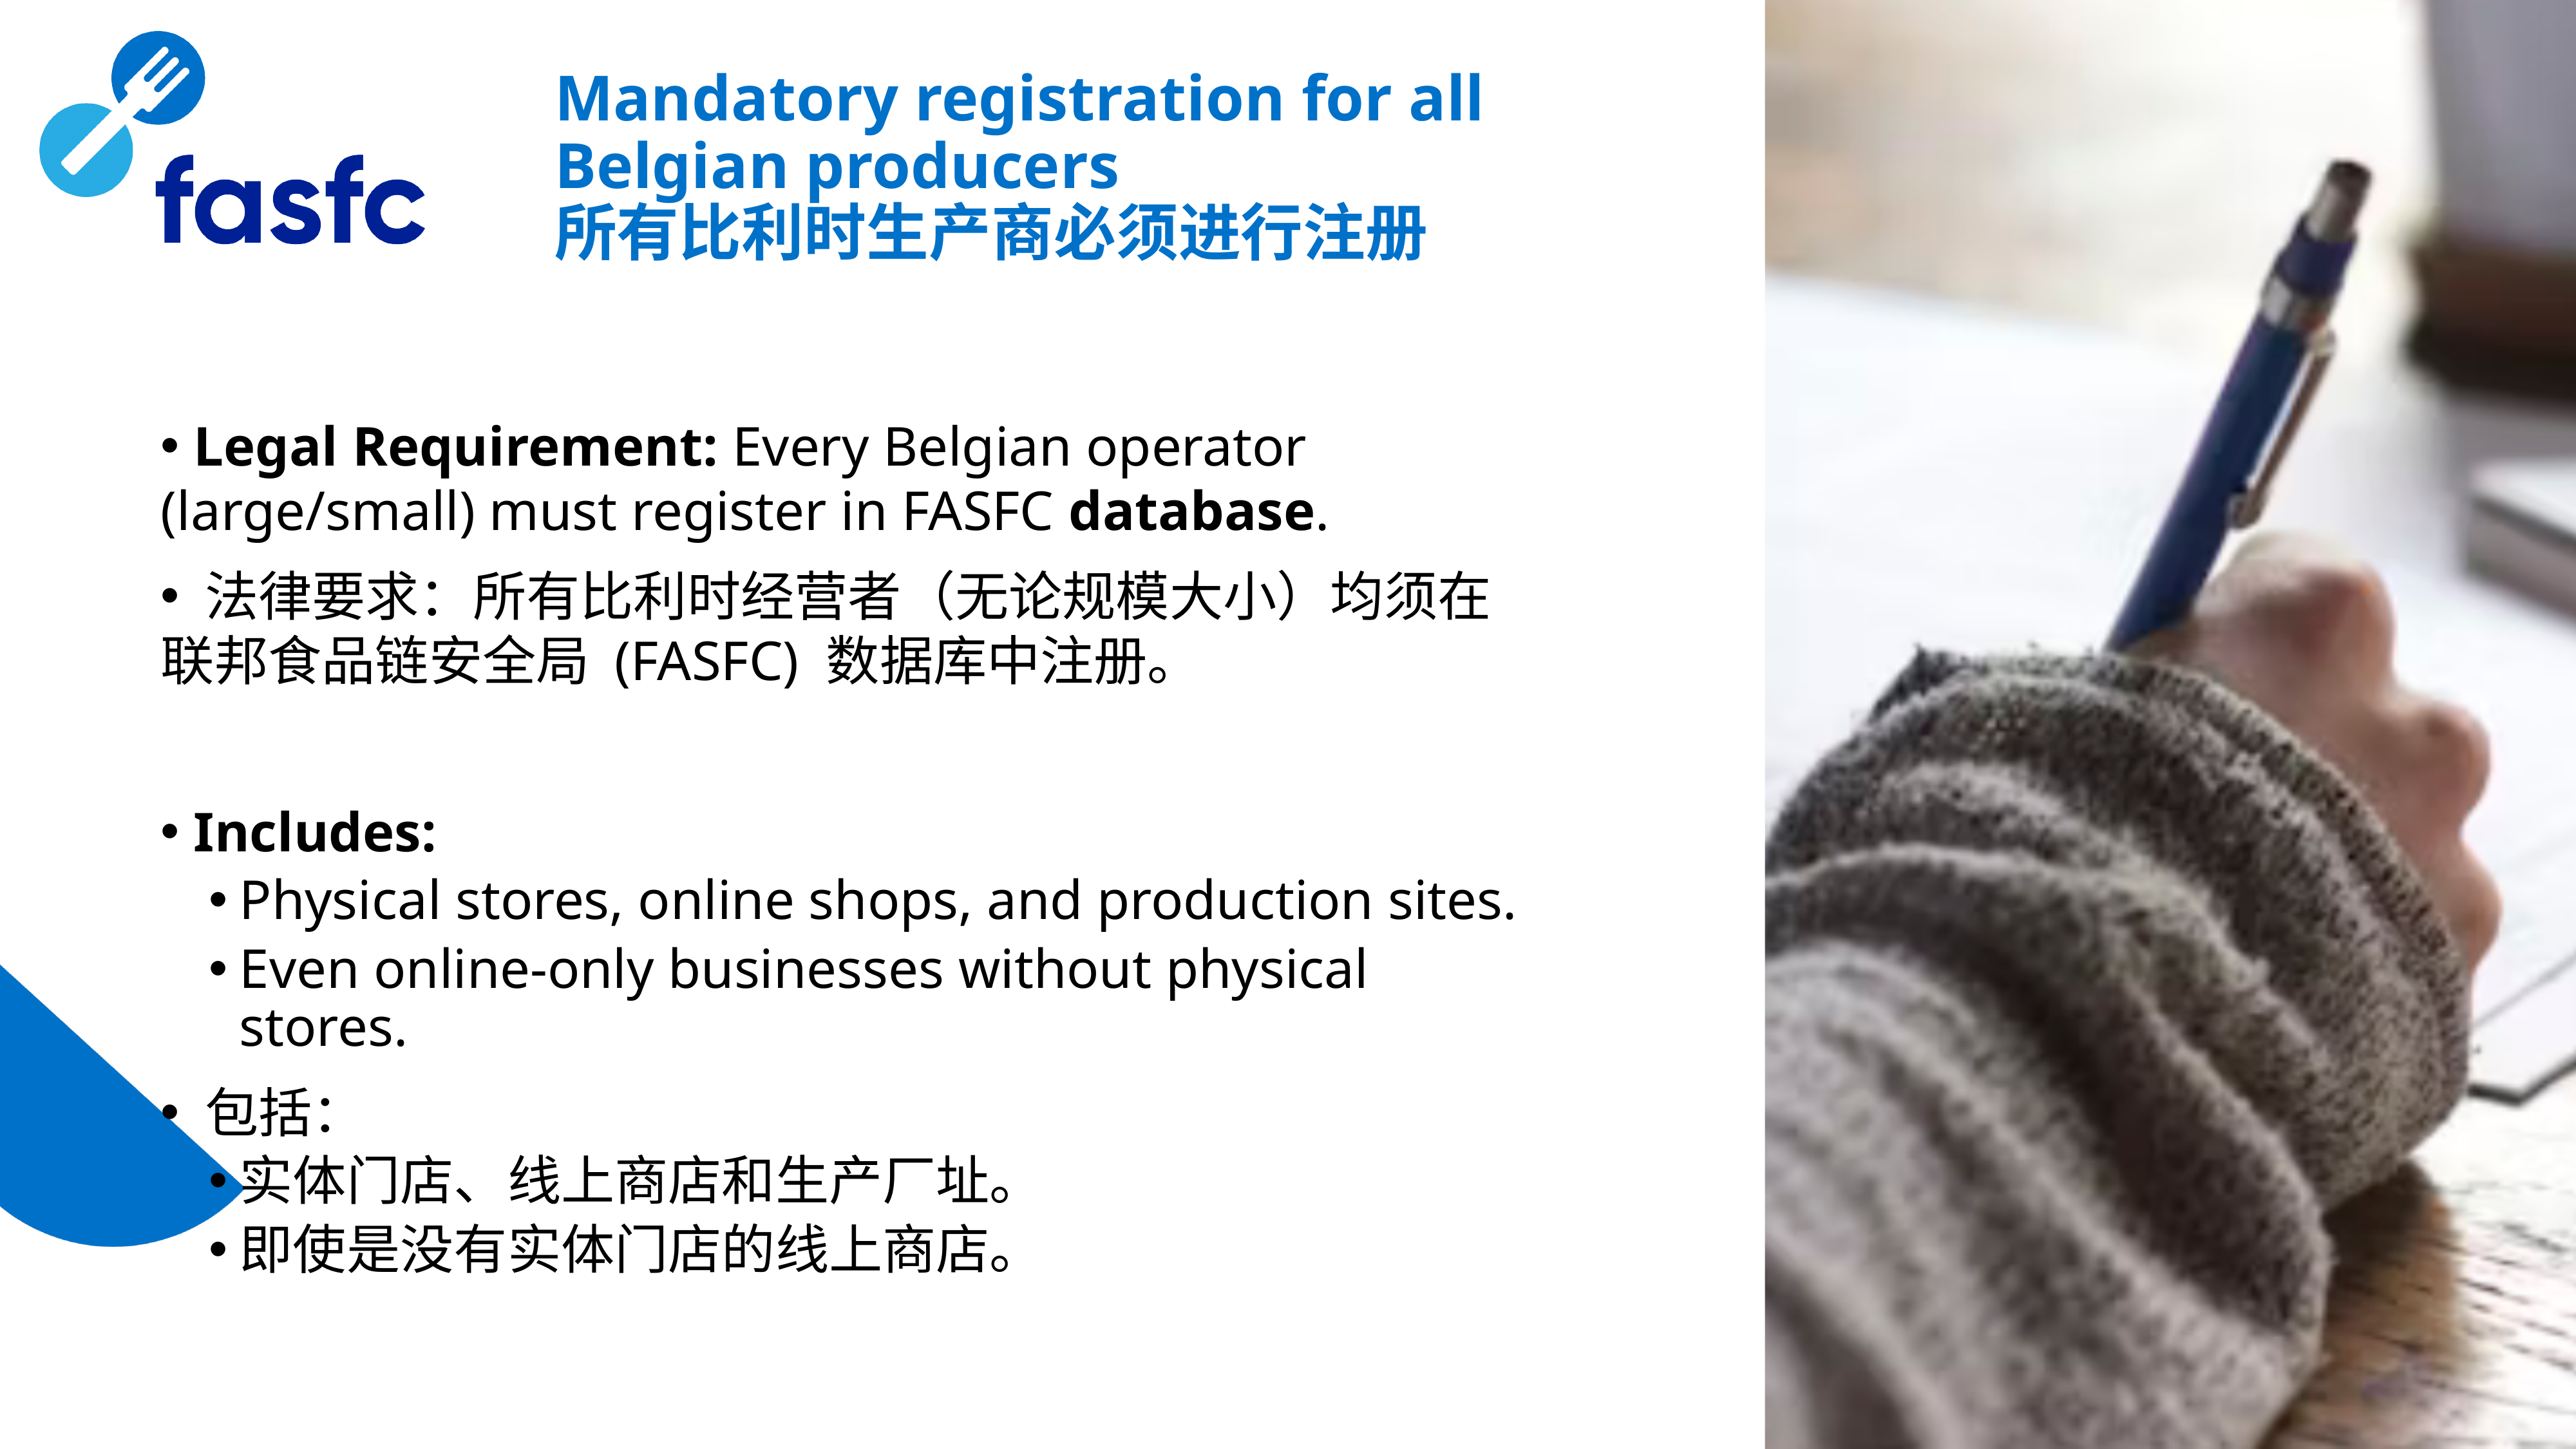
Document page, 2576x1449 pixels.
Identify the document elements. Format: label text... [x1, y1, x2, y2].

picture [0, 0, 472, 289]
picture [1765, 0, 2576, 1449]
picture [0, 956, 160, 1281]
list Legal Requirement: Every Belgian operator (large/small) must register in FASFC database. 法律要求：所有比利时经营者（无论规模大小）均须在联邦食品链安全局 (FASFC) 数据库中注册。 Includes: Physical stores, online shops, and production sites. Even online-only businesses without physical stores. 包括： 实体门店、线上商店和生产厂址。 即使是没有实体门店的线上商店。 [160, 412, 1544, 1321]
title Mandatory registration for all Belgian producers 所有比利时生产商必须进行注册 [554, 66, 1544, 269]
